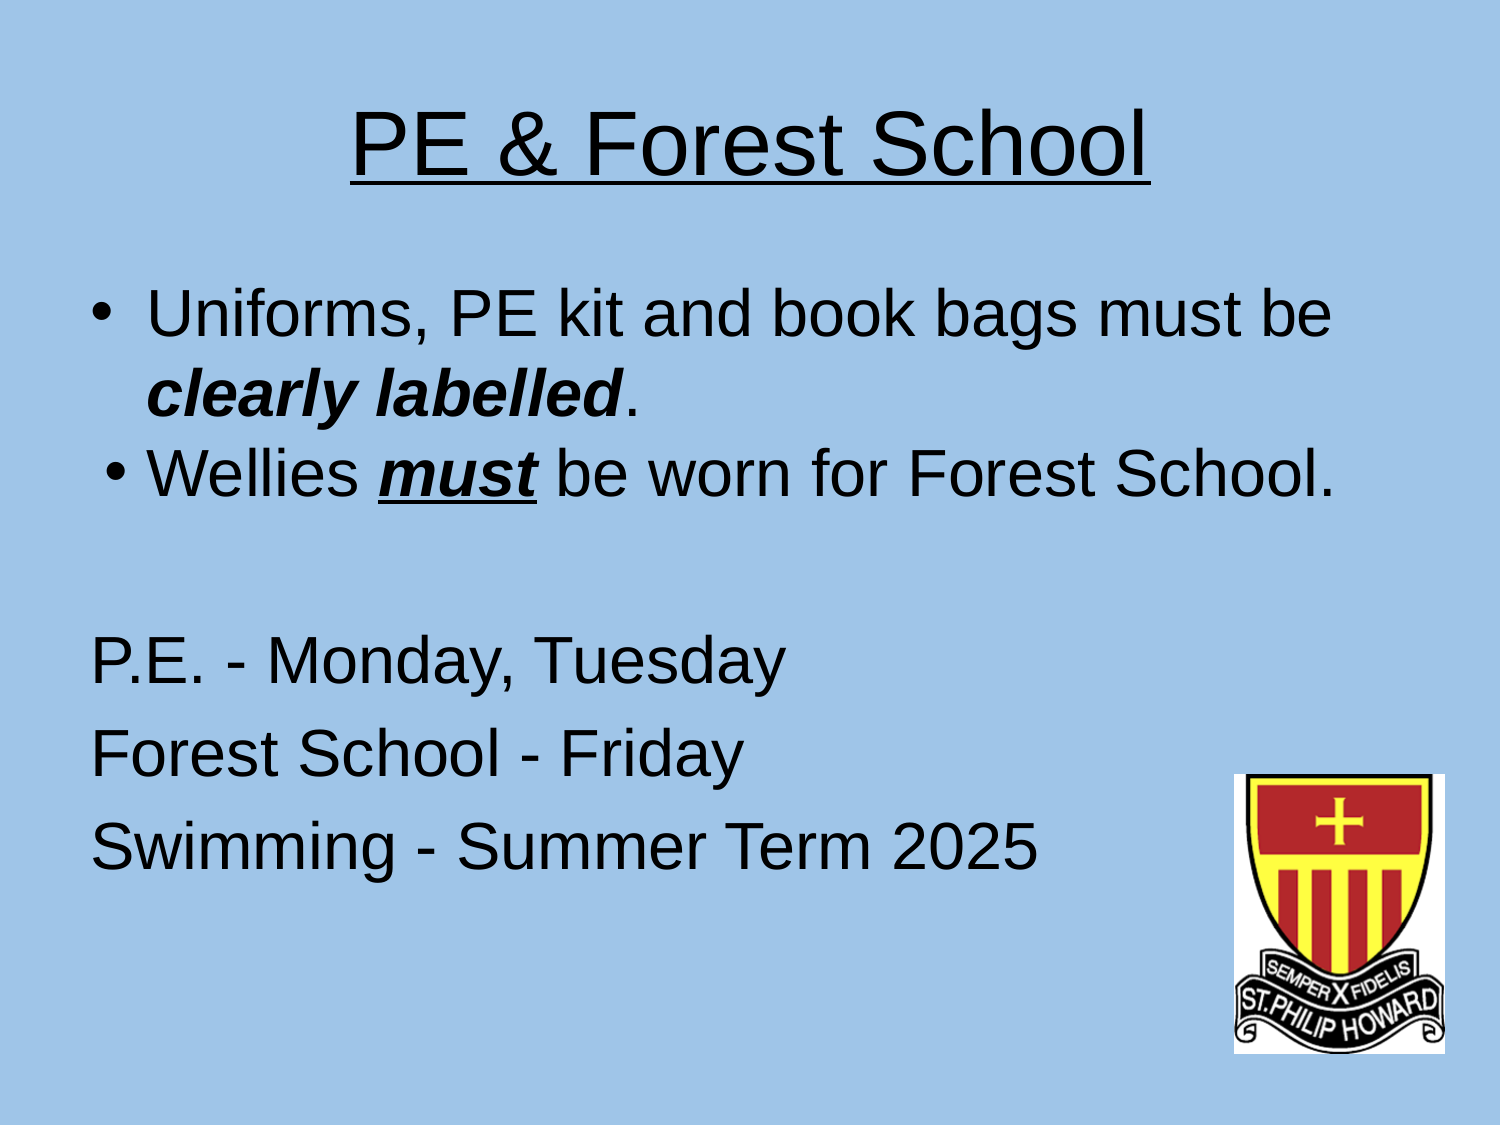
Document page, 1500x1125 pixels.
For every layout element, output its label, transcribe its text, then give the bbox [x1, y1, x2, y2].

list Uniforms, PE kit and book bags must be clearly labelled. Wellies must be worn for Forest School. P.E. - Monday, Tuesday Forest School - Friday Swimming - Summer Term 2025 [75, 262, 1425, 775]
title PE & Forest School [75, 45, 1425, 233]
picture [1234, 774, 1445, 1054]
